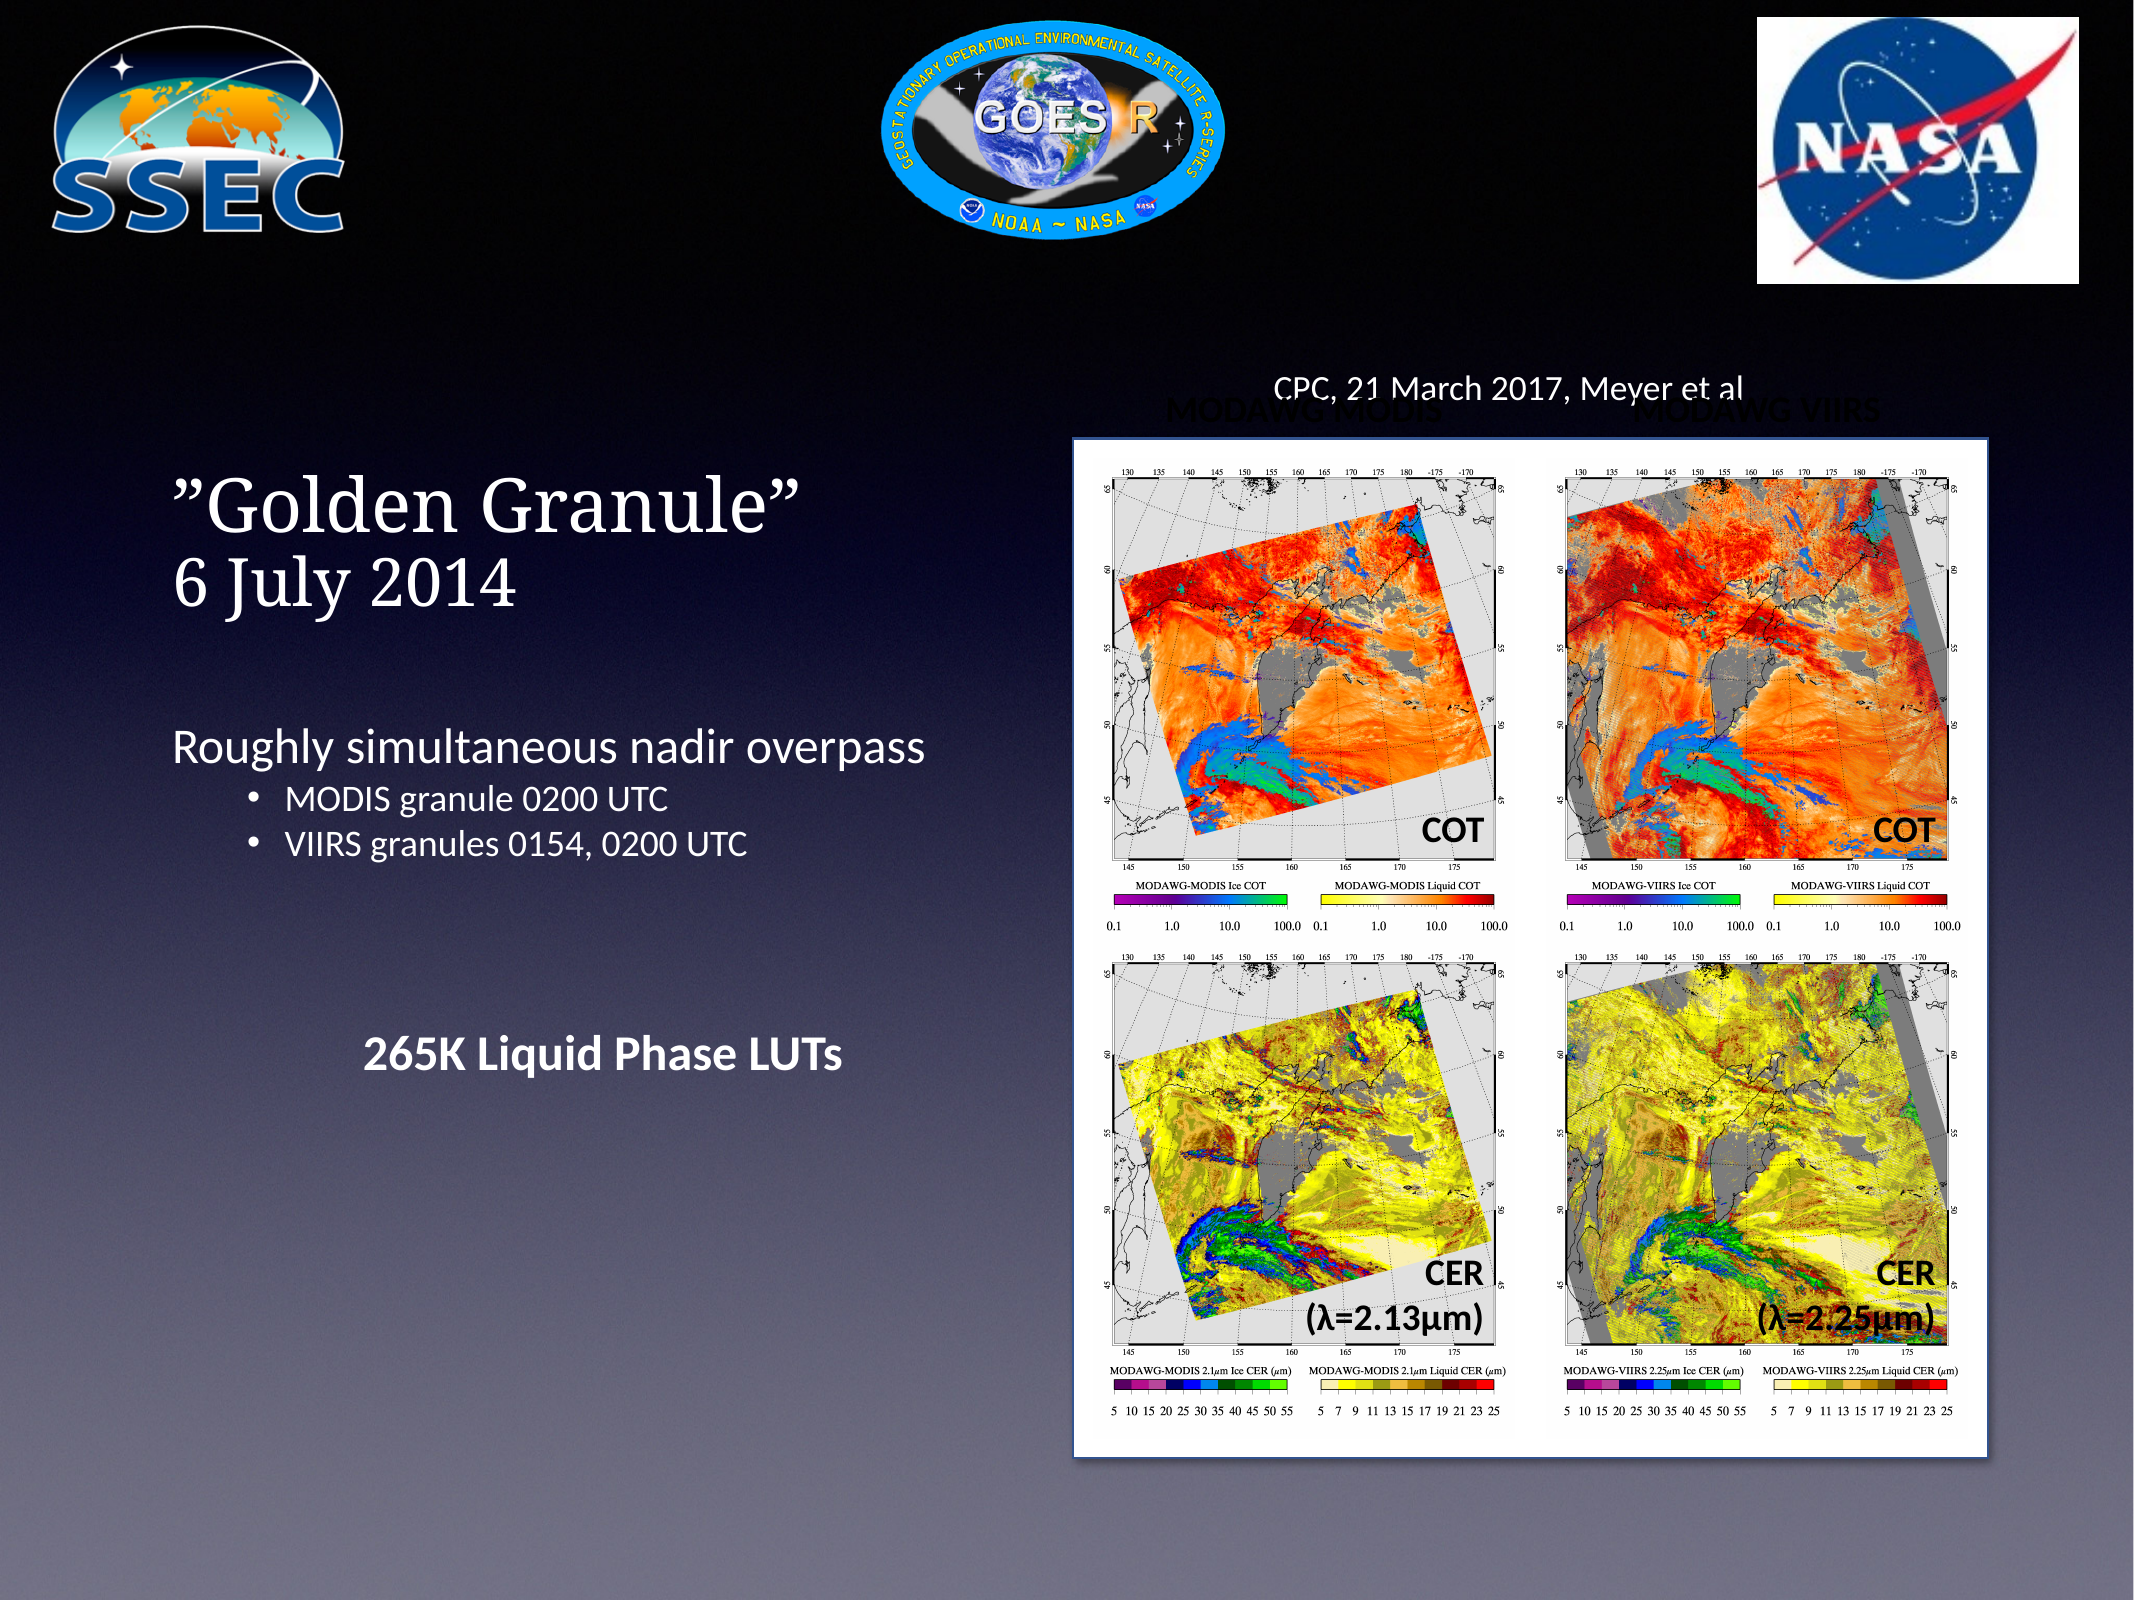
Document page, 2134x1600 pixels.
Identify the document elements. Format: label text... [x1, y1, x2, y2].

picture [0, 0, 2134, 1600]
text_box [1072, 438, 1988, 1459]
text_box MODAWG MODIS [1134, 377, 1474, 438]
text_box CPC, 21 March 2017, Meyer et al [1266, 357, 1864, 415]
title ”Golden Granule” 6 July 2014 [164, 421, 1042, 667]
text_box Roughly simultaneous nadir overpass MODIS granule 0200 UTC VIIRS granules 0154, 0200 UTC [164, 706, 1042, 872]
text_box MODAWG VIIRS [1586, 377, 1927, 438]
text_box 265K Liquid Phase LUTs [164, 1013, 1042, 1088]
